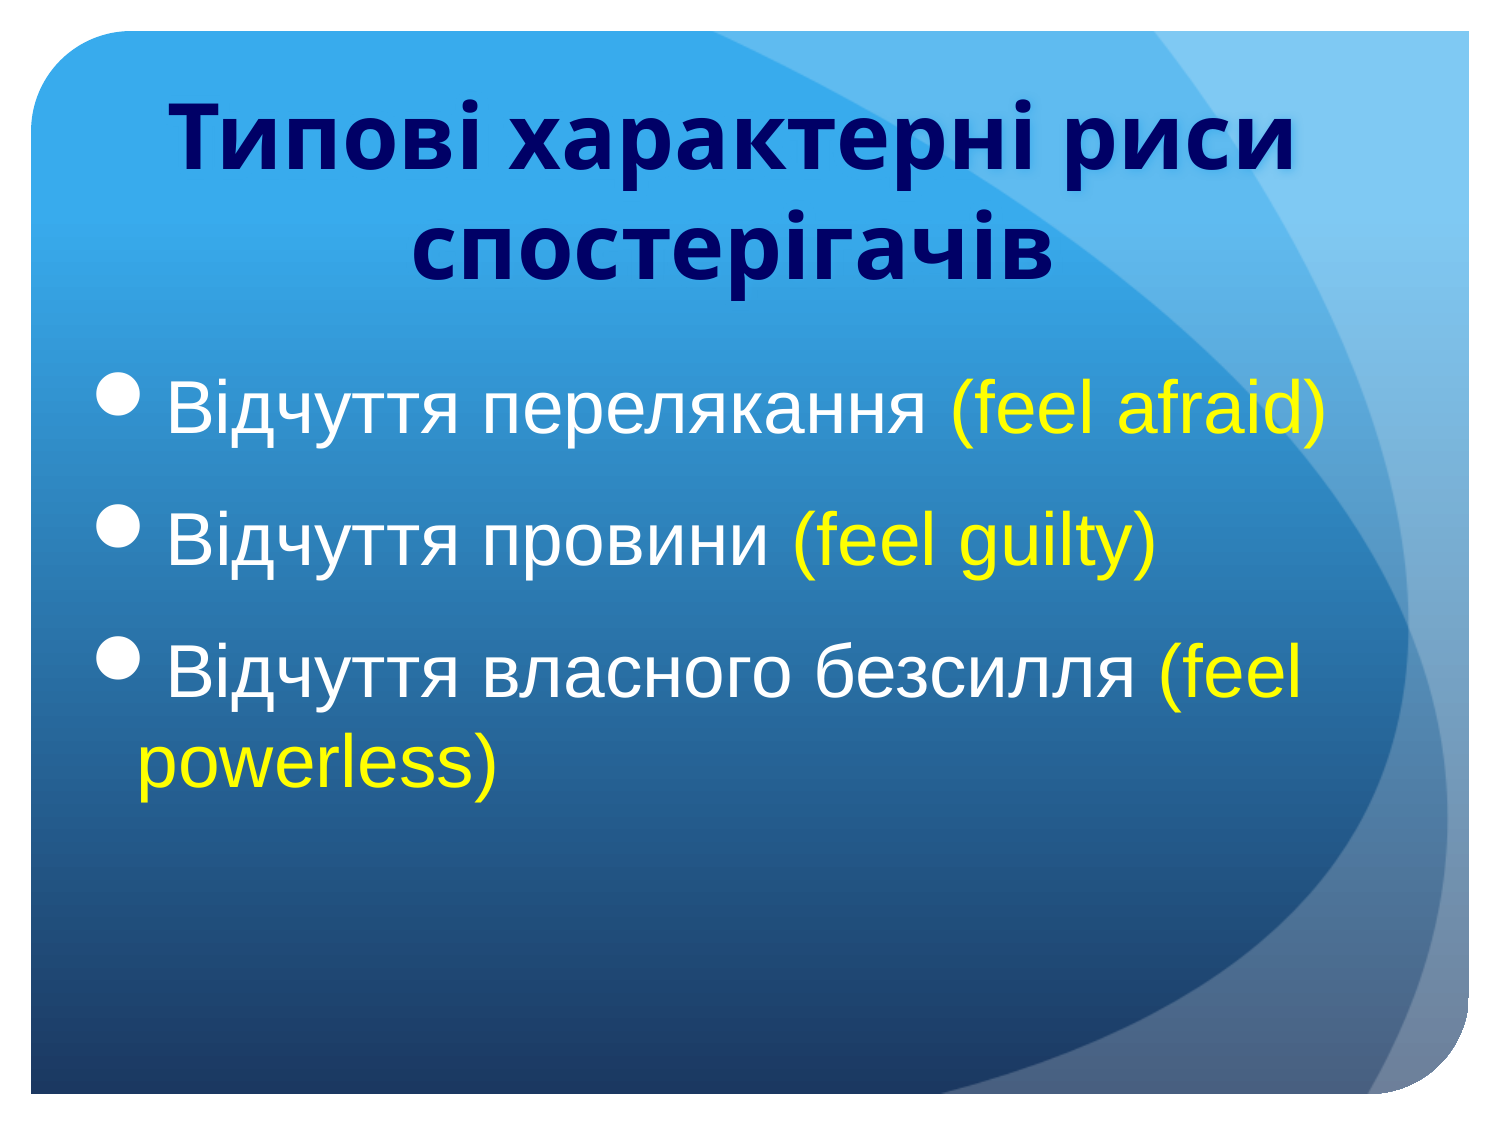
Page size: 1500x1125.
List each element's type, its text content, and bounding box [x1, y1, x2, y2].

picture [24, 30, 1473, 1094]
list Відчуття перелякання (feel afraid) Відчуття провини (feel guilty) Відчуття власного безсилля (feel powerless) [75, 351, 1425, 983]
title Типові характерні риси спостерігачів [75, 83, 1392, 351]
